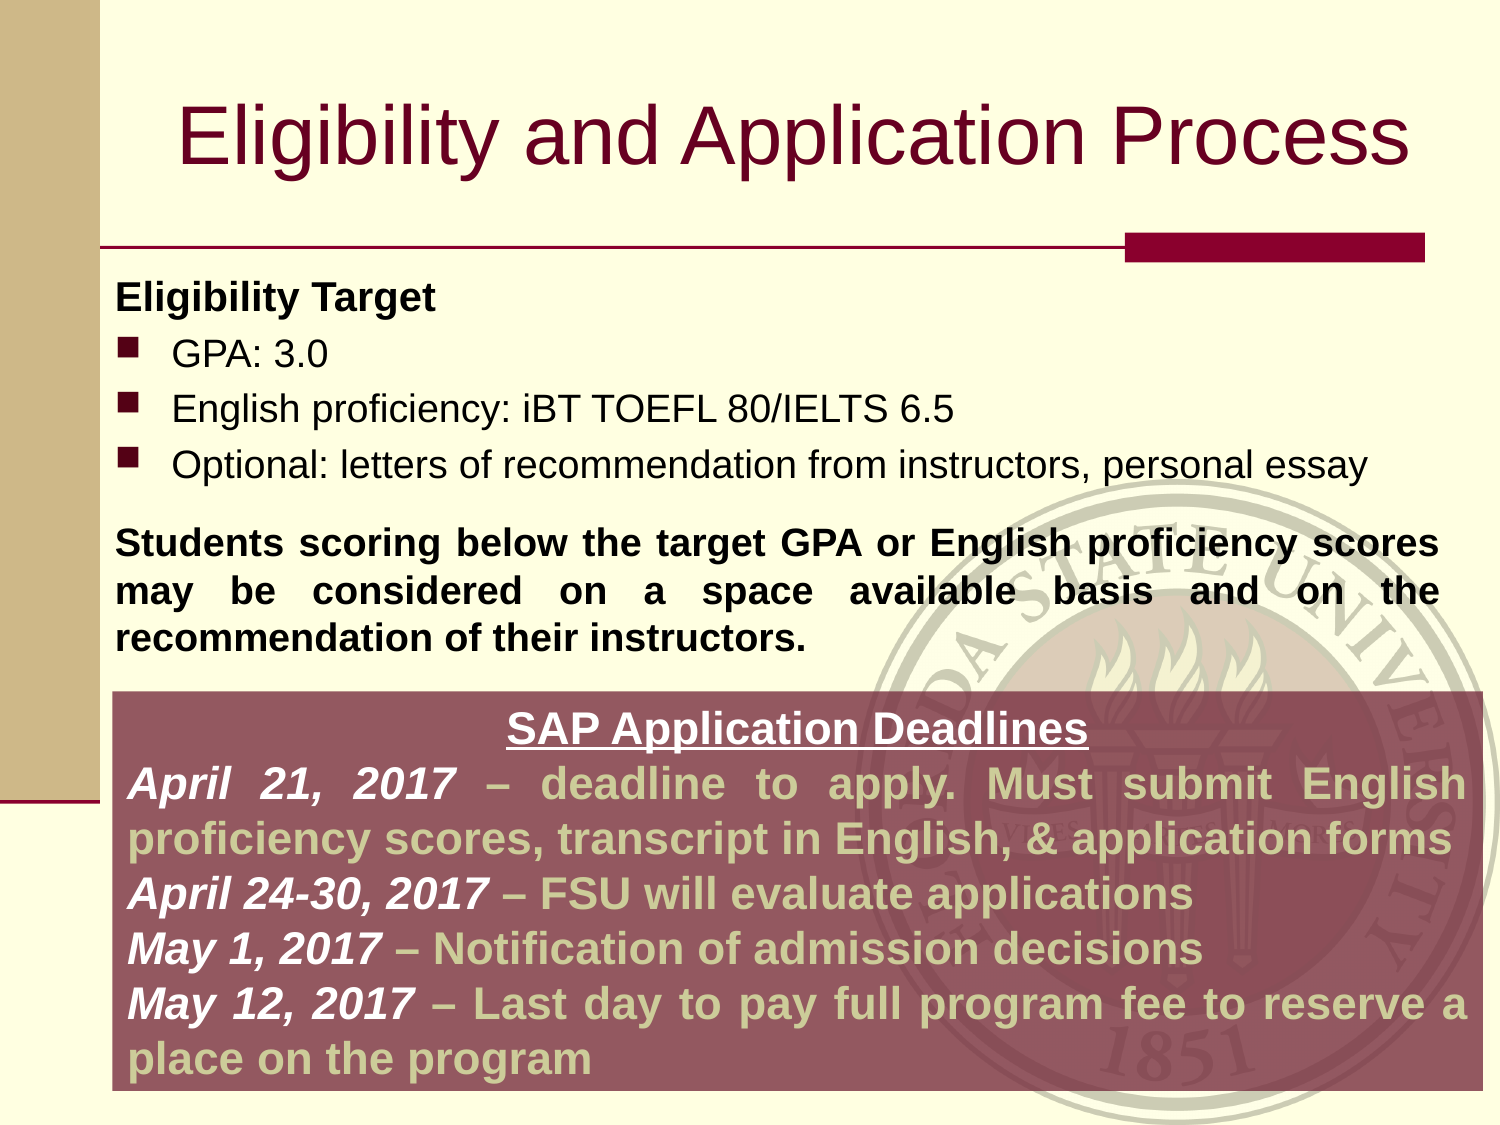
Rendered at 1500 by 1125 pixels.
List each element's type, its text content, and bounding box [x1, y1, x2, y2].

list Eligibility Target GPA: 3.0 English proficiency: iBT TOEFL 80/IELTS 6.5 Optional: letters of recommendation from instructors, personal essay Students scoring below the target GPA or English proficiency scores may be considered on a space available basis and on the recommendation of their instructors. [100, 262, 1457, 756]
title Eligibility and Application Process [100, 37, 1500, 225]
text_box [0, 0, 100, 800]
text_box SAP Application Deadlines April 21, 2017 – deadline to apply. Must submit English proficiency scores, transcript in English, & application forms April 24-30, 2017 – FSU will evaluate applications May 1, 2017 – Notification of admission decisions May 12, 2017 – Last day to pay full program fee to reserve a place on the program [112, 691, 1483, 1091]
